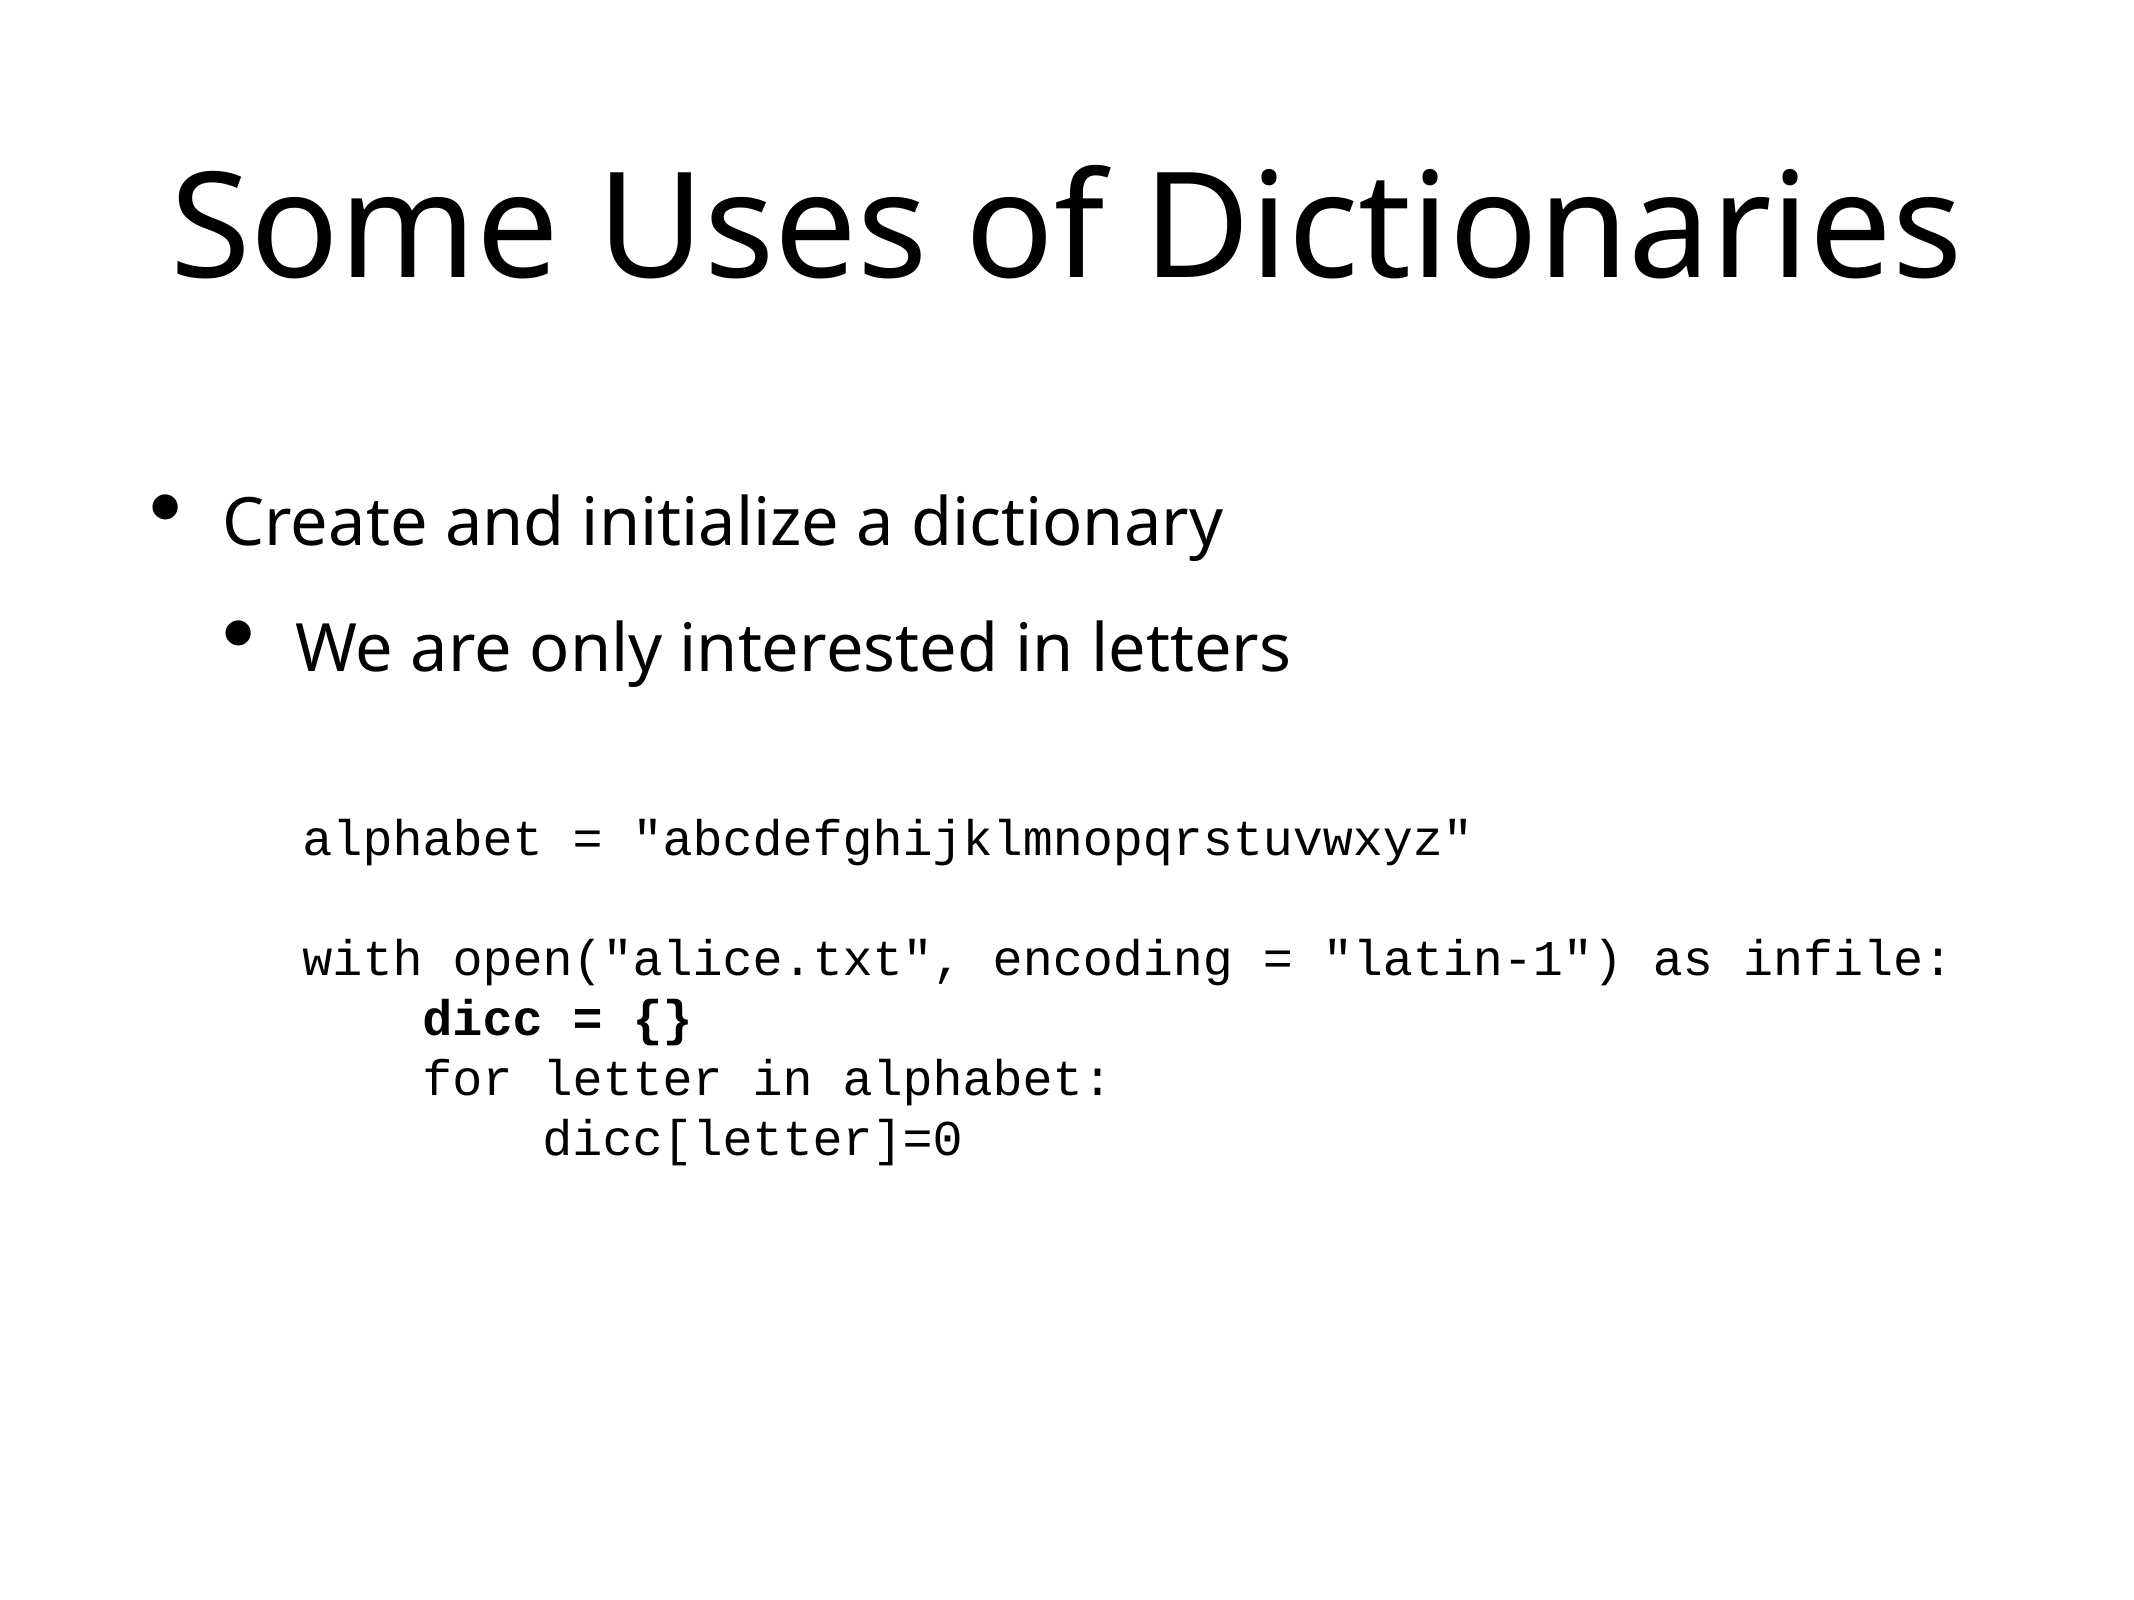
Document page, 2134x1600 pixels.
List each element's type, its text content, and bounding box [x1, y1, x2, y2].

list Create and initialize a dictionary We are only interested in letters [140, 469, 1963, 1502]
text_box alphabet = "abcdefghijklmnopqrstuvwxyz" with open("alice.txt", encoding = "latin-1") as infile: dicc = {} for letter in alphabet: dicc[letter]=0 [294, 797, 1961, 1175]
title Some Uses of Dictionaries [155, 41, 1978, 397]
